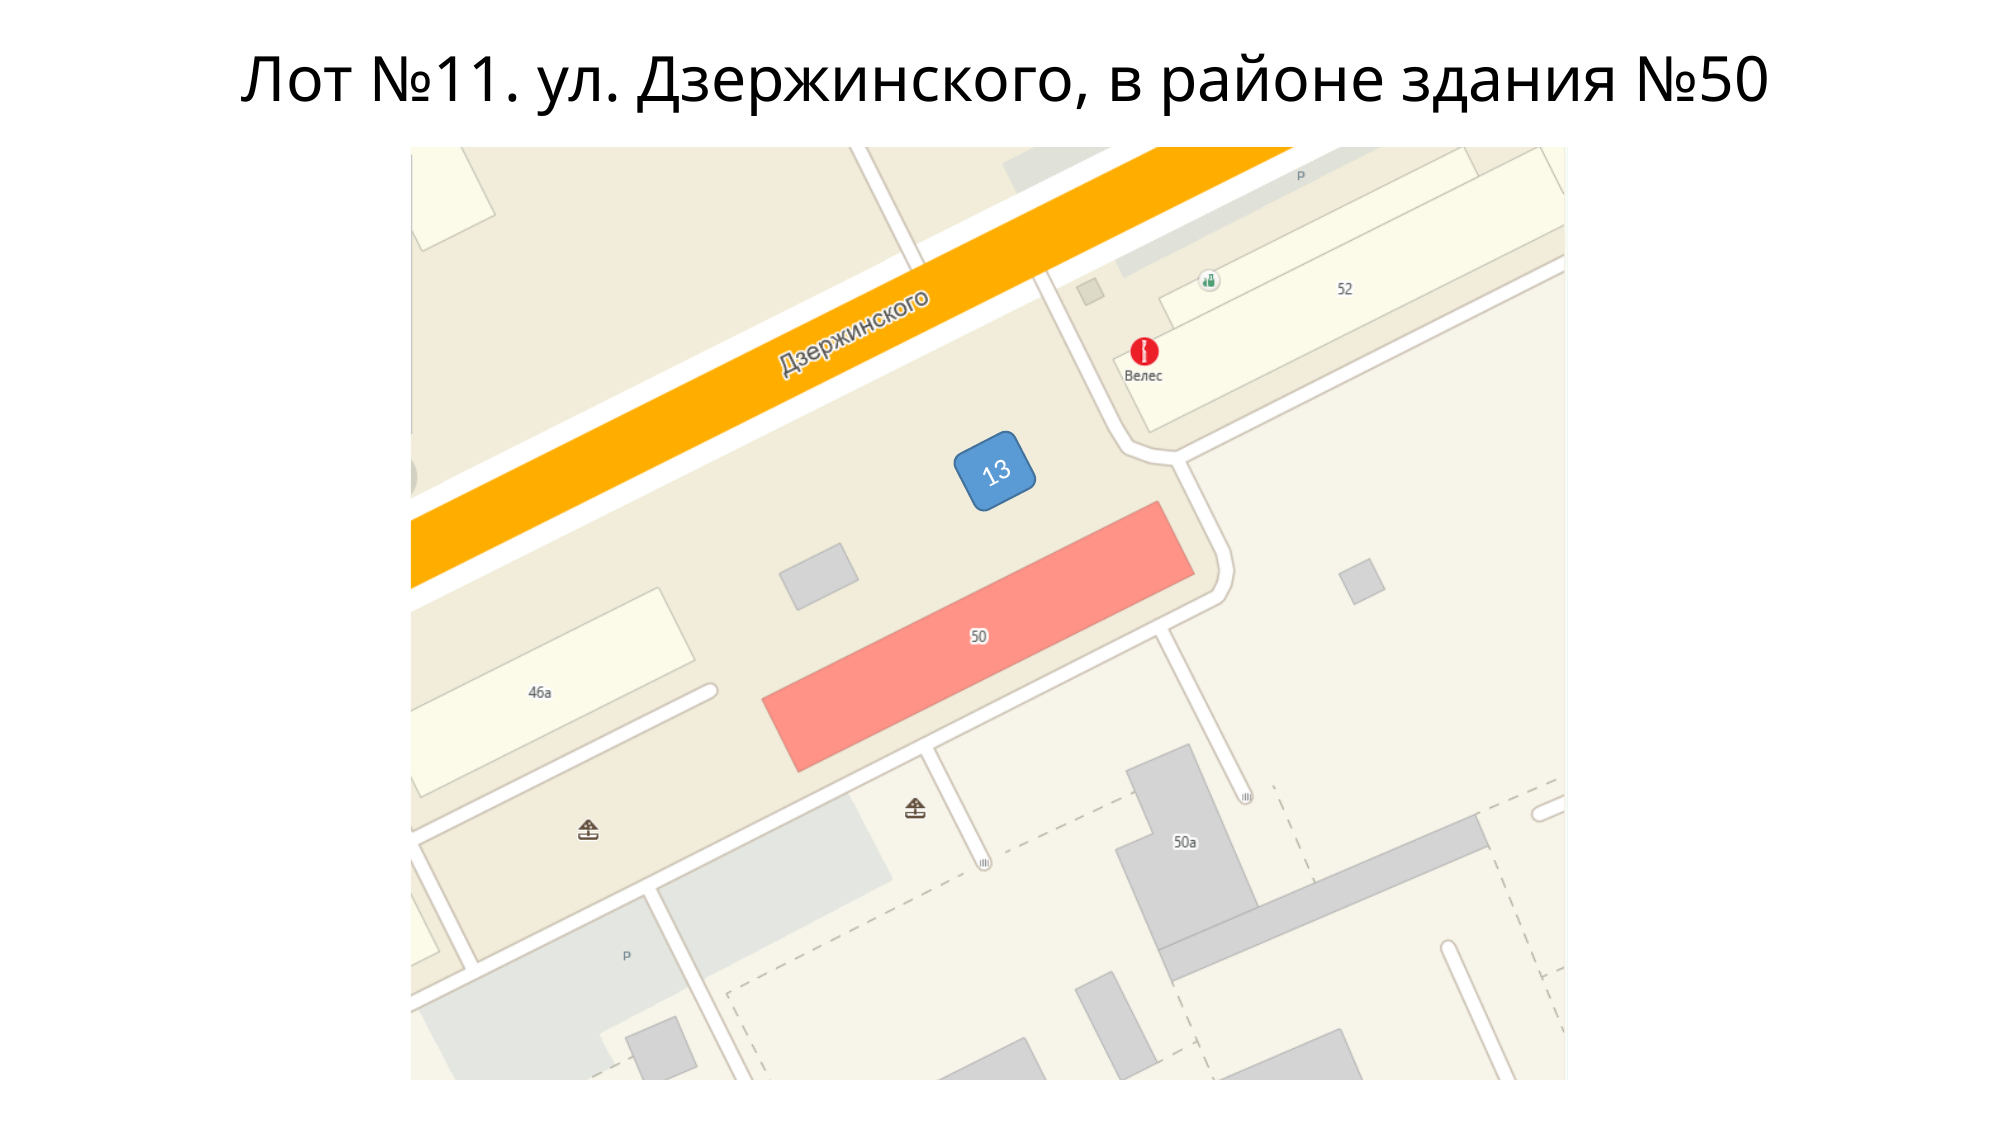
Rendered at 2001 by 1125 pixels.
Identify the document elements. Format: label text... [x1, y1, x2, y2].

picture [410, 147, 1568, 1080]
title Лот №11. ул. Дзержинского, в районе здания №50 [144, 39, 1870, 124]
